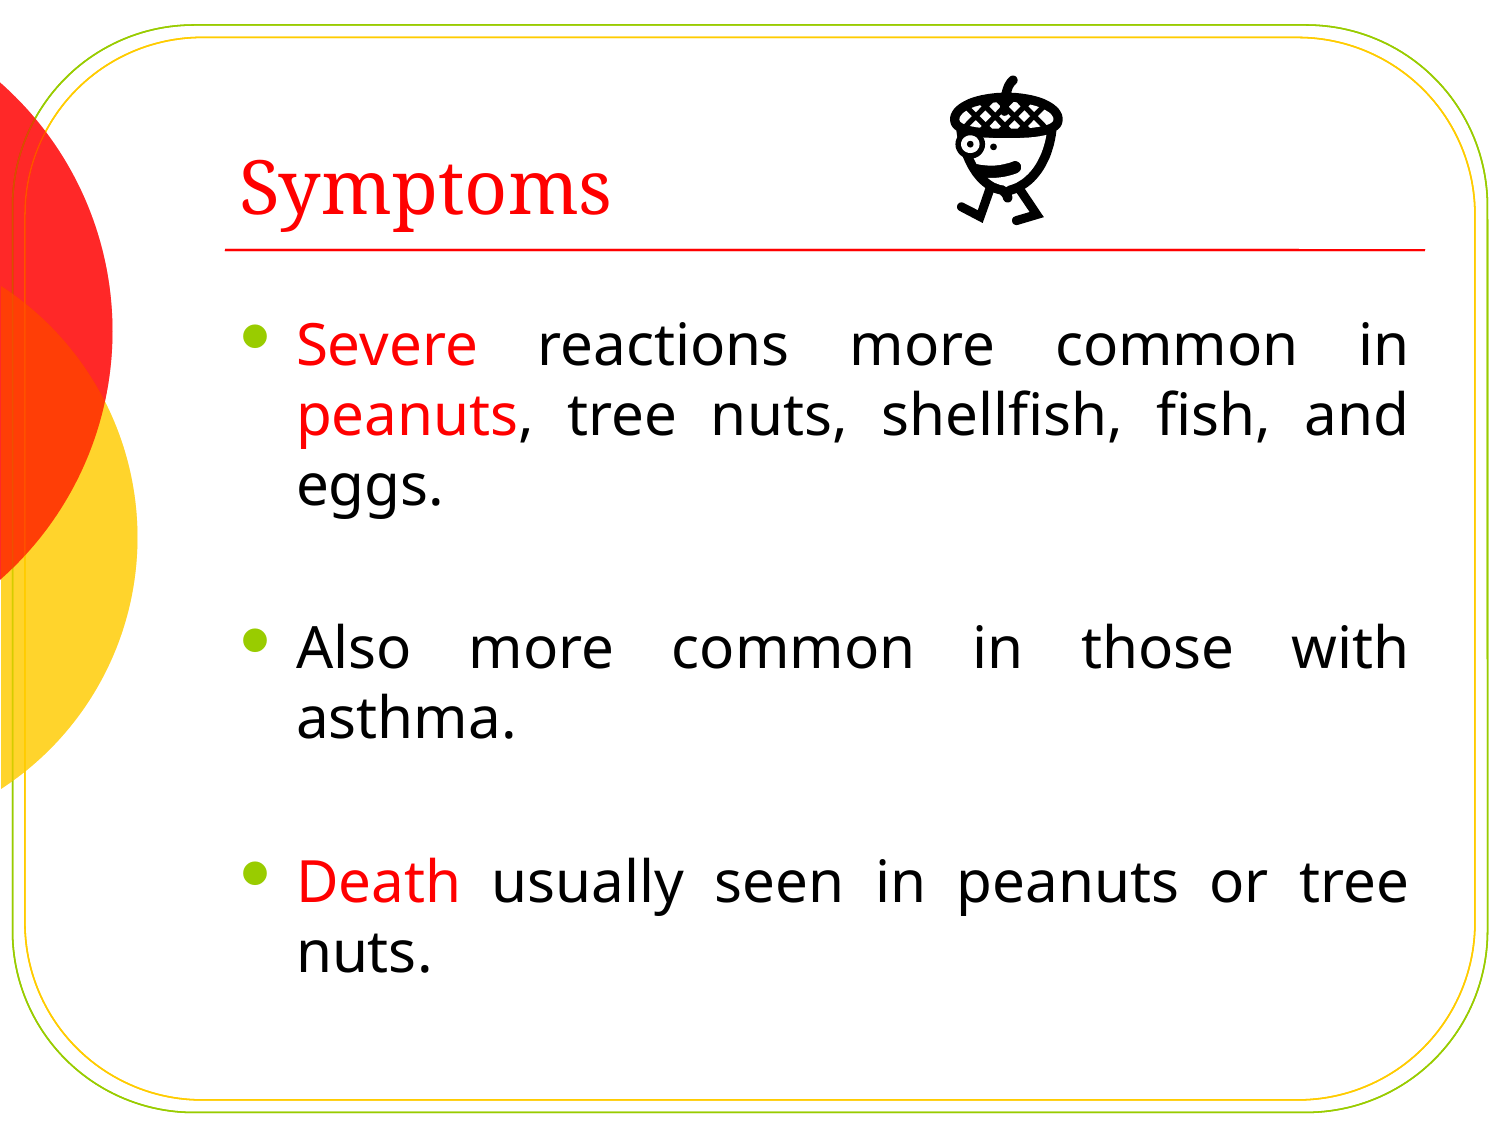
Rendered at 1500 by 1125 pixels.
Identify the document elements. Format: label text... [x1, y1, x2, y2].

title Symptoms [224, 49, 1425, 238]
list Severe reactions more common in peanuts, tree nuts, shellfish, fish, and eggs. Also more common in those with asthma. Death usually seen in peanuts or tree nuts. [224, 299, 1425, 975]
picture [949, 74, 1063, 226]
